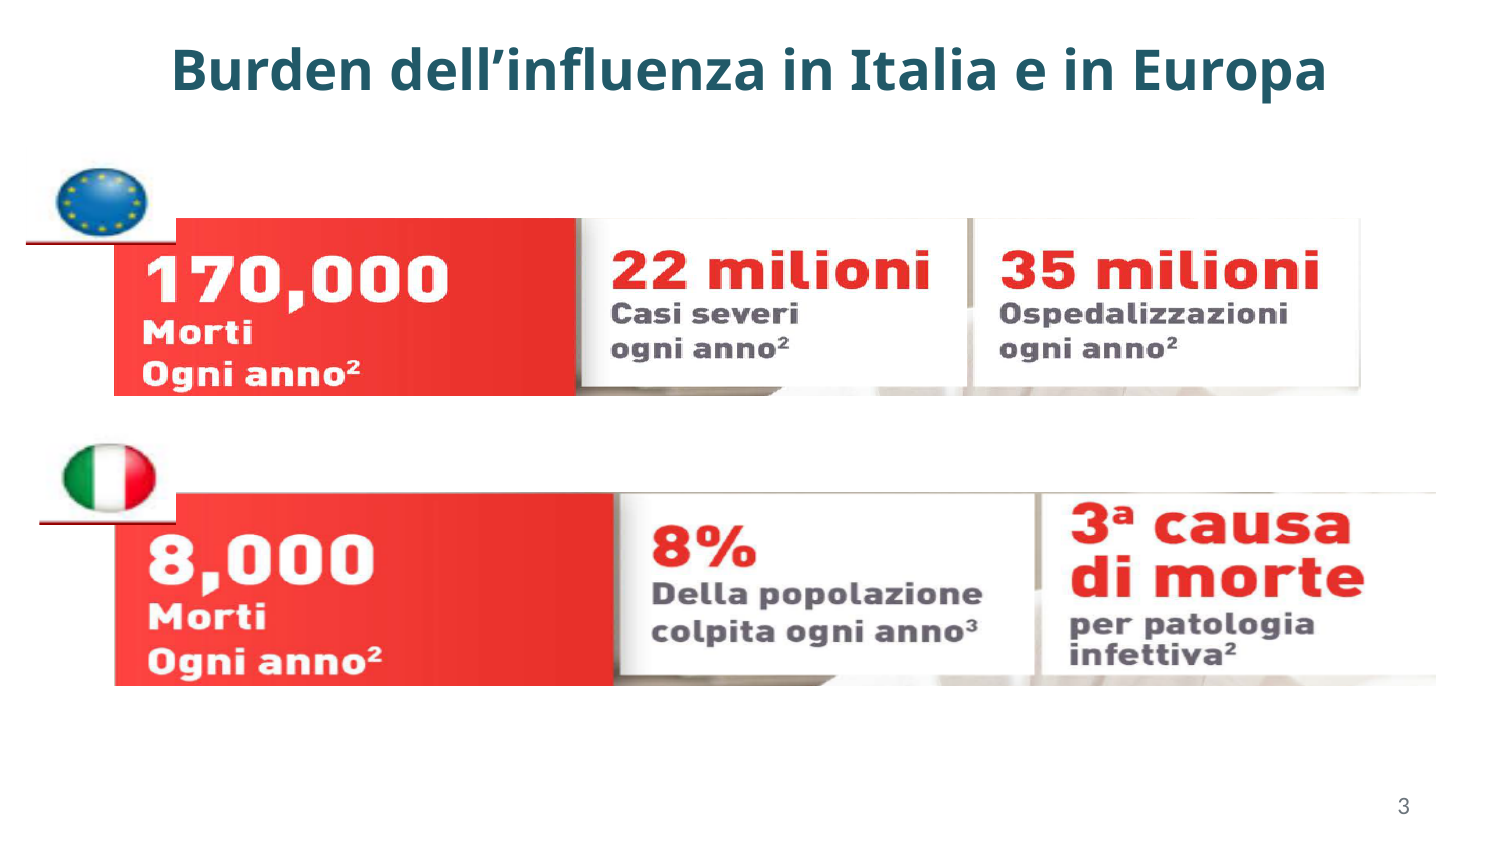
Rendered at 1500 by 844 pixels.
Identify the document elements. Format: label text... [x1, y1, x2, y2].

title Burden dell’influenza in Italia e in Europa [58, 28, 1441, 107]
slide_number 3 [1074, 782, 1425, 827]
picture [25, 146, 1361, 396]
picture [38, 421, 1436, 686]
